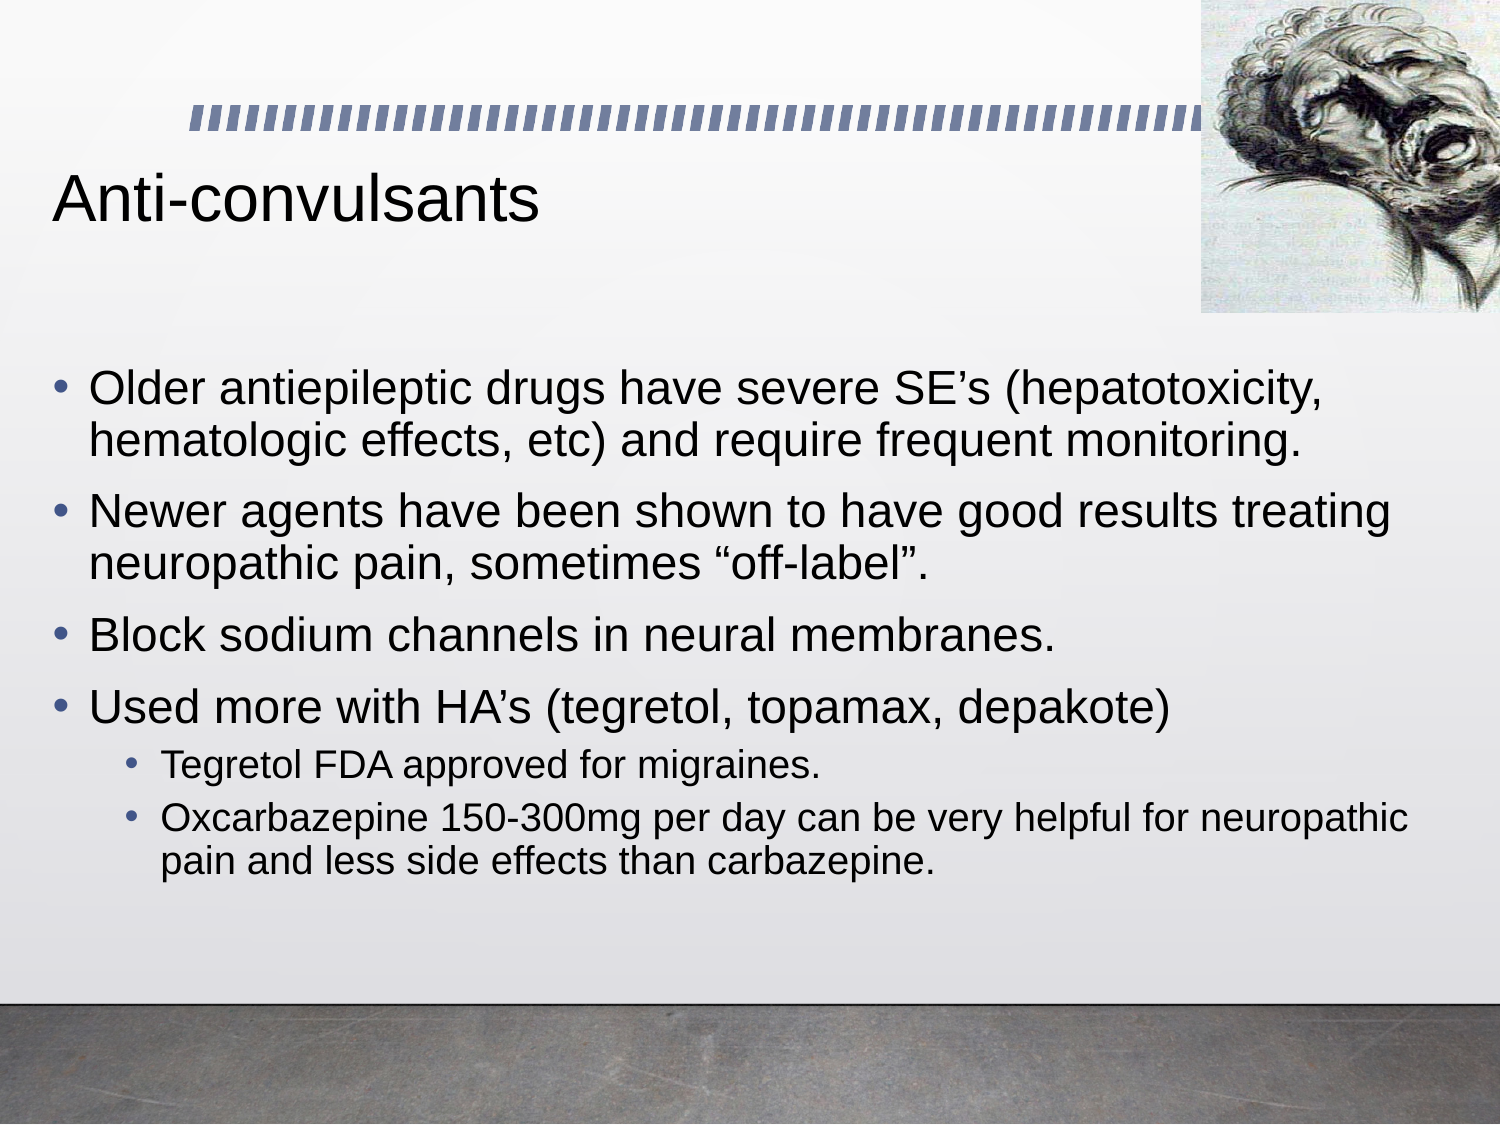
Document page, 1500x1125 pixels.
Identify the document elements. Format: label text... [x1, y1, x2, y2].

list Older antiepileptic drugs have severe SE’s (hepatotoxicity, hematologic effects, etc) and require frequent monitoring. Newer agents have been shown to have good results treating neuropathic pain, sometimes “off-label”. Block sodium channels in neural membranes. Used more with HA’s (tegretol, topamax, depakote) Tegretol FDA approved for migraines. Oxcarbazepine 150-300mg per day can be very helpful for neuropathic pain and less side effects than carbazepine. [37, 355, 1500, 895]
picture [0, 1004, 1500, 1124]
title Anti-convulsants [37, 156, 1500, 329]
picture [1200, 0, 1500, 313]
